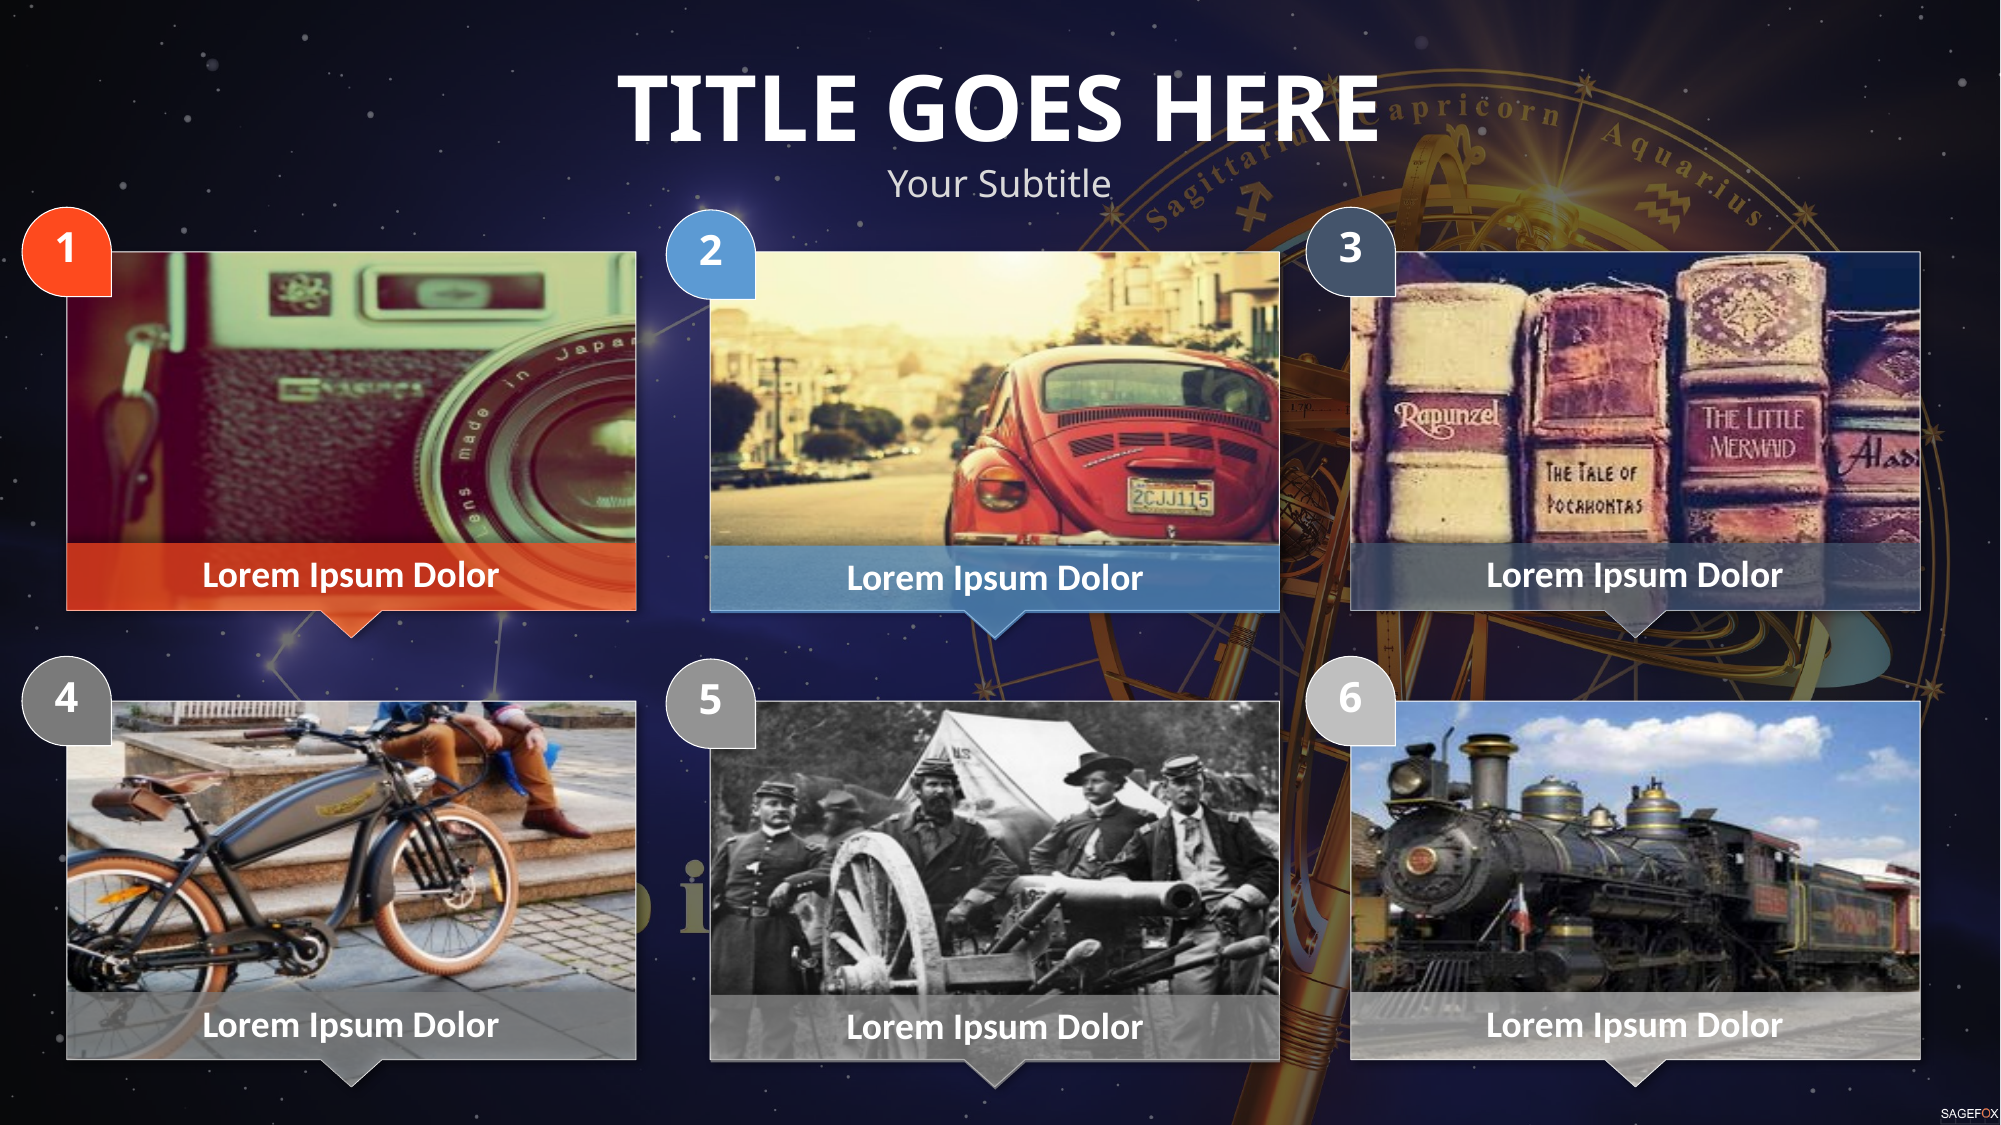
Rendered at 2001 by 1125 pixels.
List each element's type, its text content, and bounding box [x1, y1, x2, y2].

text_box [66, 701, 636, 982]
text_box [1305, 656, 1396, 746]
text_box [710, 545, 1280, 641]
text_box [710, 994, 1280, 1090]
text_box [66, 543, 636, 638]
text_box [665, 658, 756, 749]
text_box [66, 251, 636, 533]
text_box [21, 656, 112, 746]
text_box [1350, 251, 1921, 534]
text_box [21, 207, 112, 297]
text_box [1350, 701, 1921, 983]
text_box TITLE GOES HERE Your Subtitle [548, 42, 1452, 212]
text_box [66, 992, 636, 1087]
picture [0, 0, 2001, 1125]
text_box [710, 701, 1280, 985]
text_box [710, 251, 1280, 535]
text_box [1350, 543, 1920, 638]
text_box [1350, 992, 1920, 1087]
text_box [666, 209, 756, 300]
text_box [1305, 207, 1396, 297]
